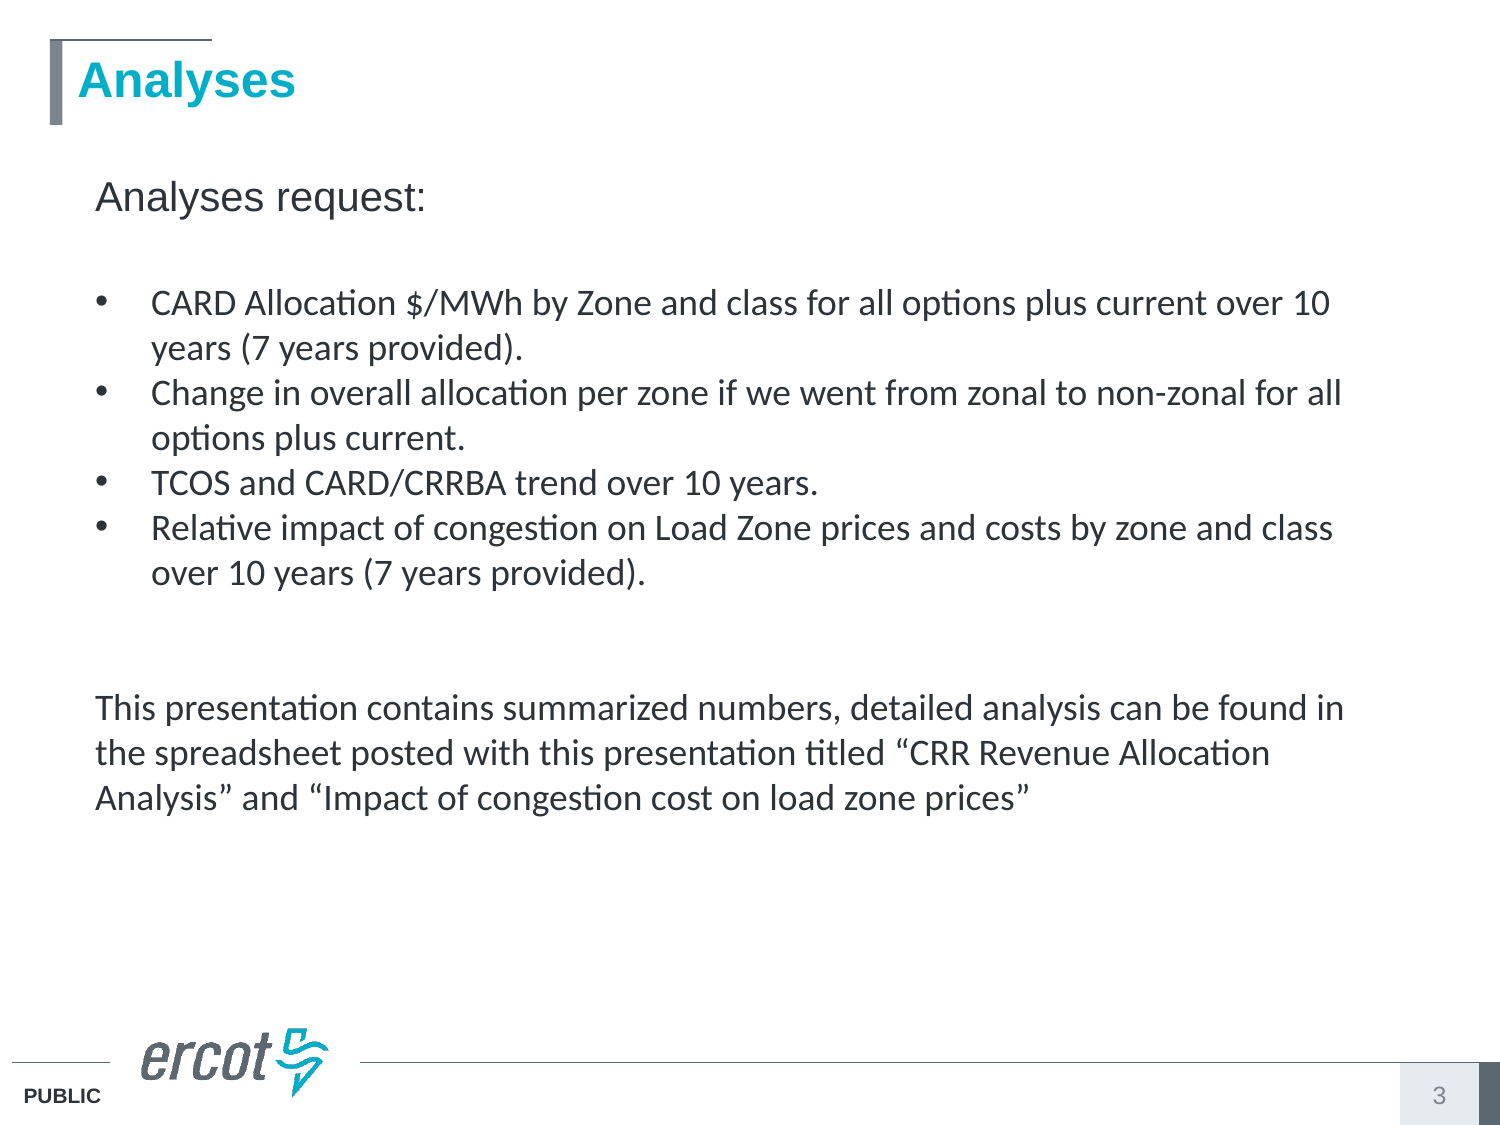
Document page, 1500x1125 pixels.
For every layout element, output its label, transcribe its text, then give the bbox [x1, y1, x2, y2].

slide_number 3 [1400, 1076, 1480, 1113]
title Analyses [62, 39, 1450, 125]
list Analyses request: CARD Allocation $/MWh by Zone and class for all options plus current over 10 years (7 years provided). Change in overall allocation per zone if we went from zonal to non-zonal for all options plus current. TCOS and CARD/CRRBA trend over 10 years. Relative impact of congestion on Load Zone prices and costs by zone and class over 10 years (7 years provided). This presentation contains summarized numbers, detailed analysis can be found in the spreadsheet posted with this presentation titled “CRR Revenue Allocation Analysis” and “Impact of congestion cost on load zone prices” [50, 125, 1450, 992]
picture [137, 1024, 332, 1100]
